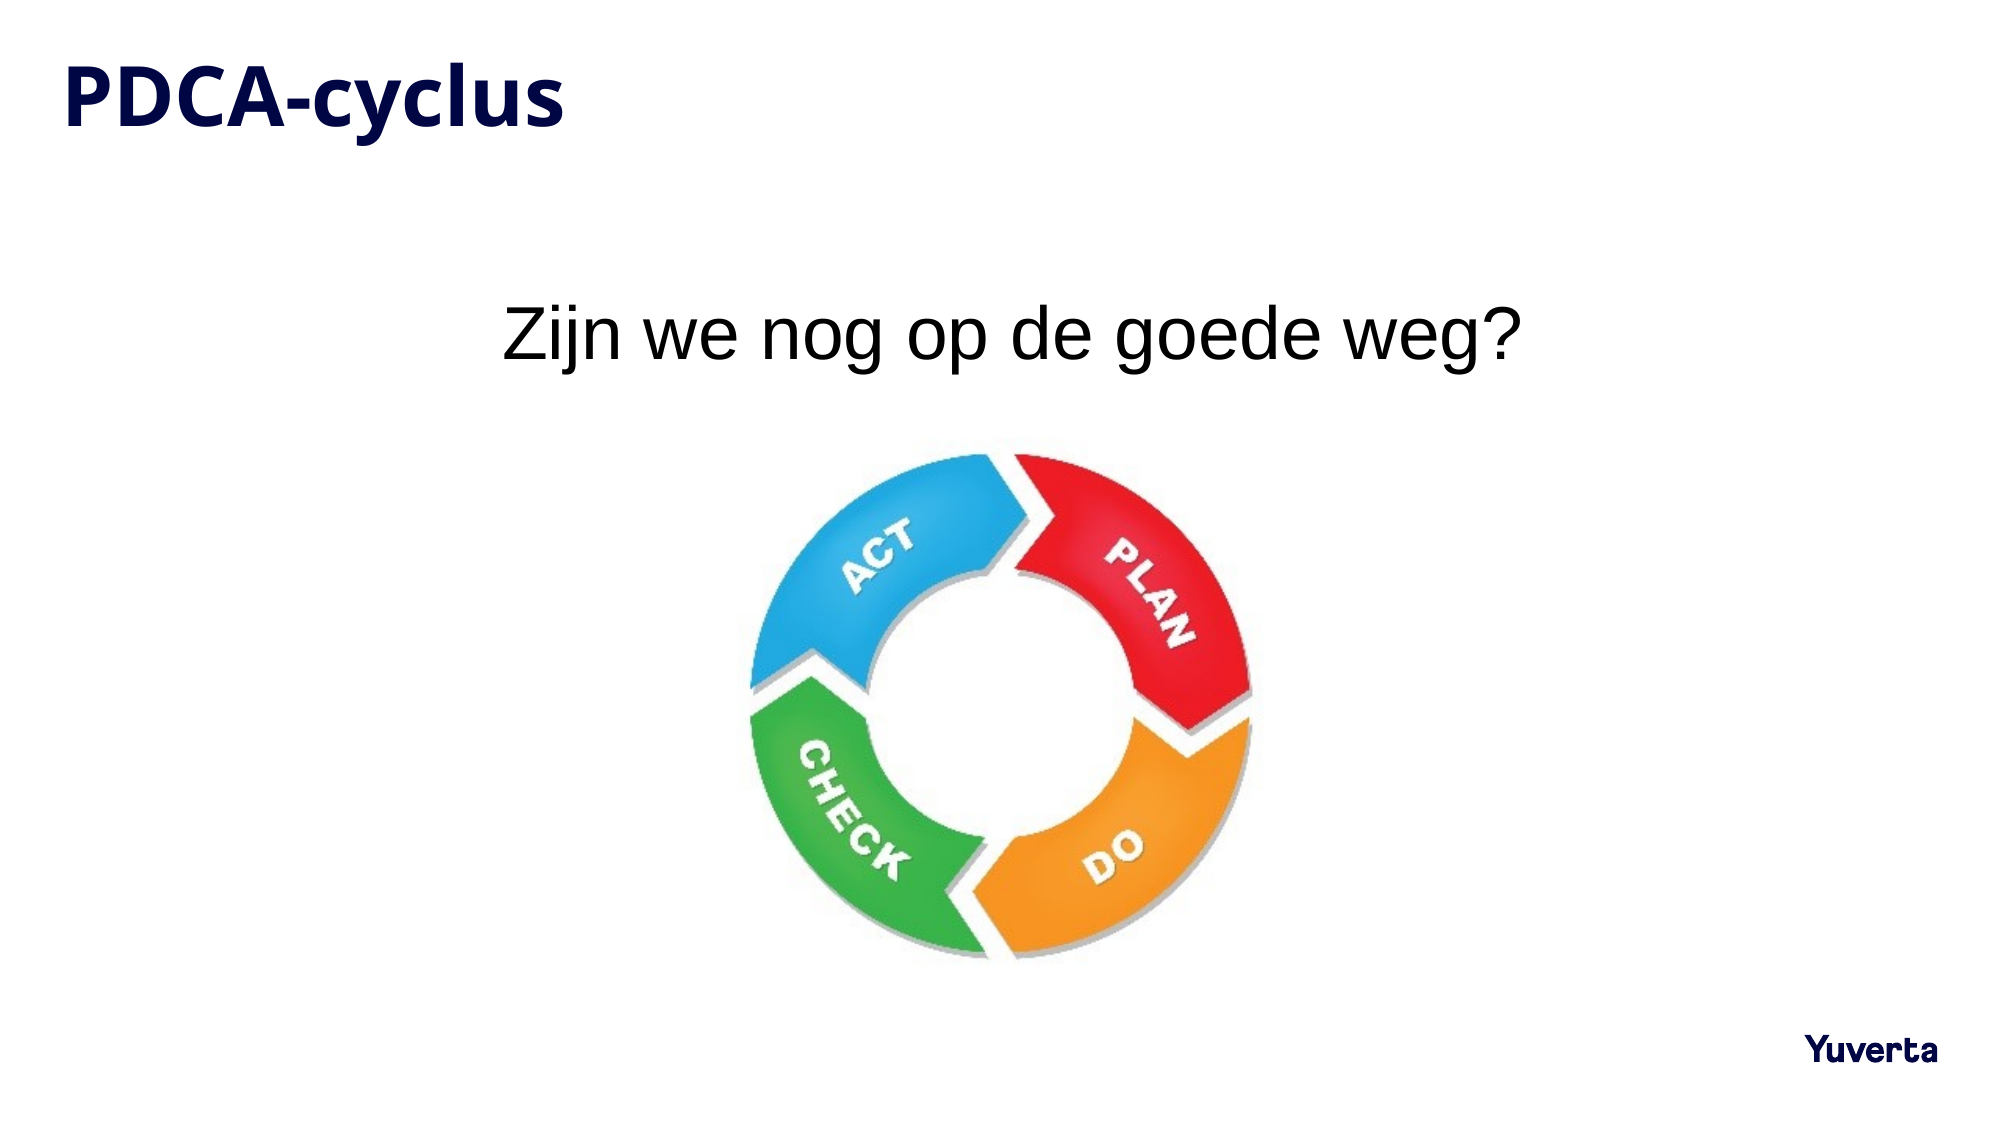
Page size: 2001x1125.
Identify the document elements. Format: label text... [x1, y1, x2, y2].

text_box Zijn we nog op de goede weg? [487, 277, 1669, 382]
title PDCA-cyclus [60, 48, 1720, 239]
picture [713, 414, 1287, 988]
